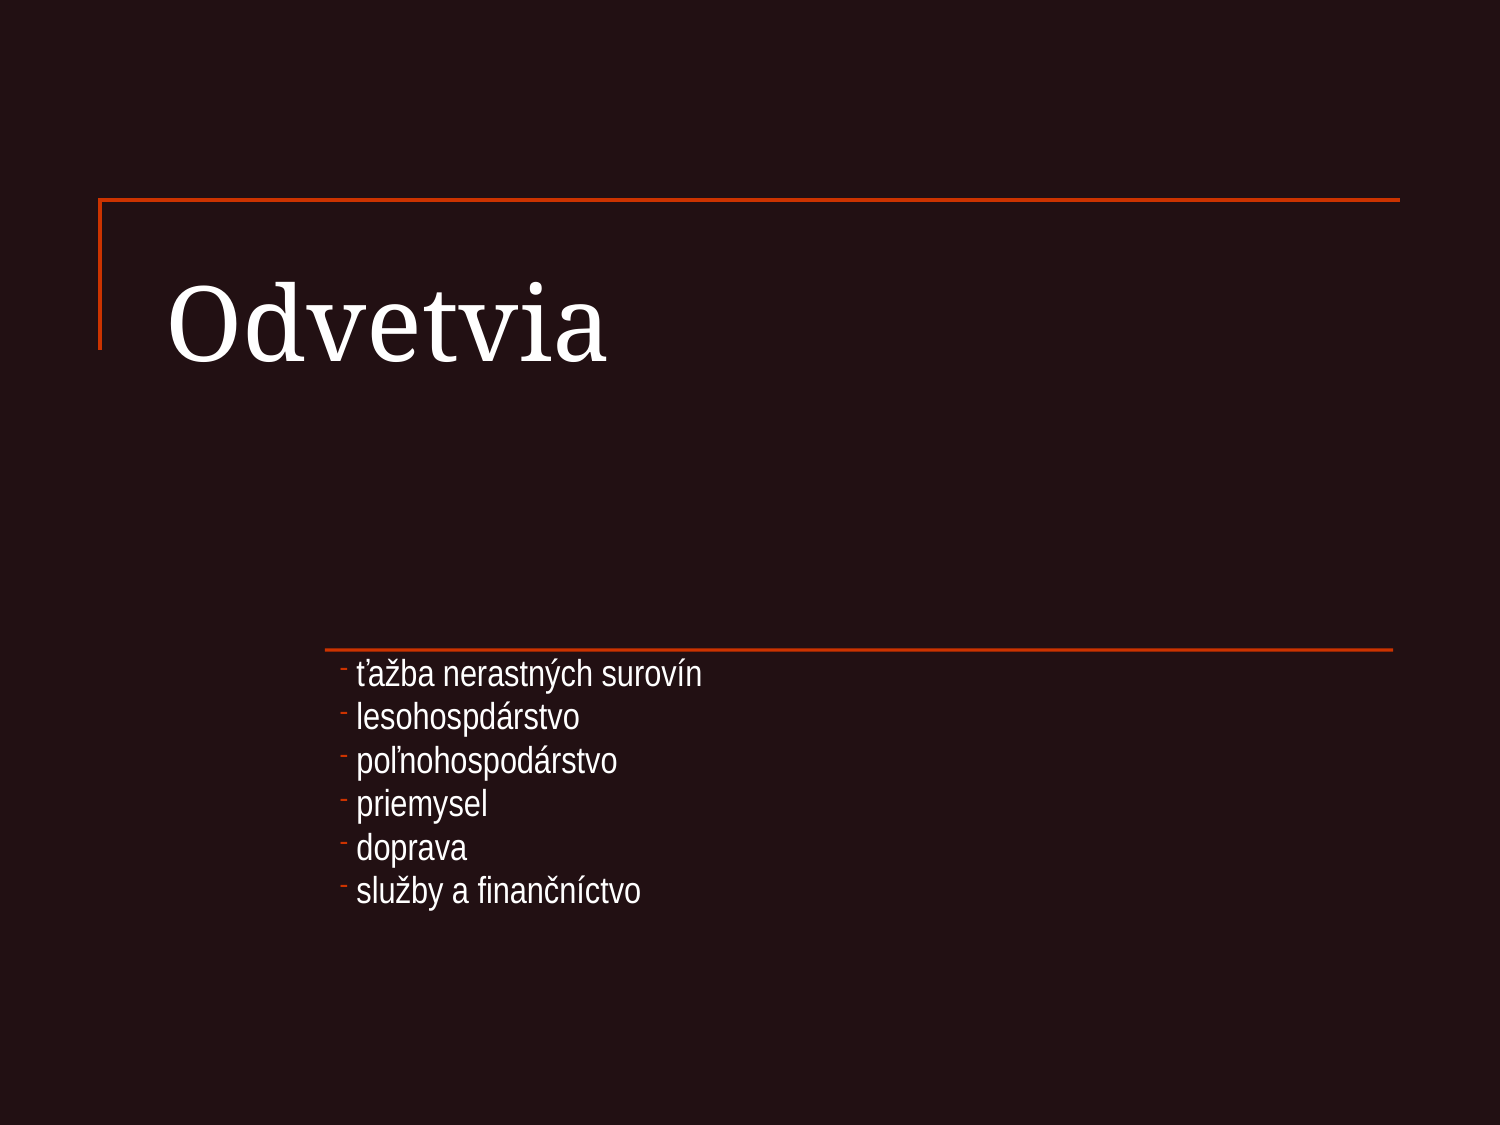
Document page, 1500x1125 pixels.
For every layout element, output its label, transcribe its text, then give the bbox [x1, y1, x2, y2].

subtitle ťažba nerastných surovín lesohospdárstvo poľnohospodárstvo priemysel doprava služby a finančníctvo [324, 650, 1400, 938]
title Odvetvia [150, 249, 1401, 538]
